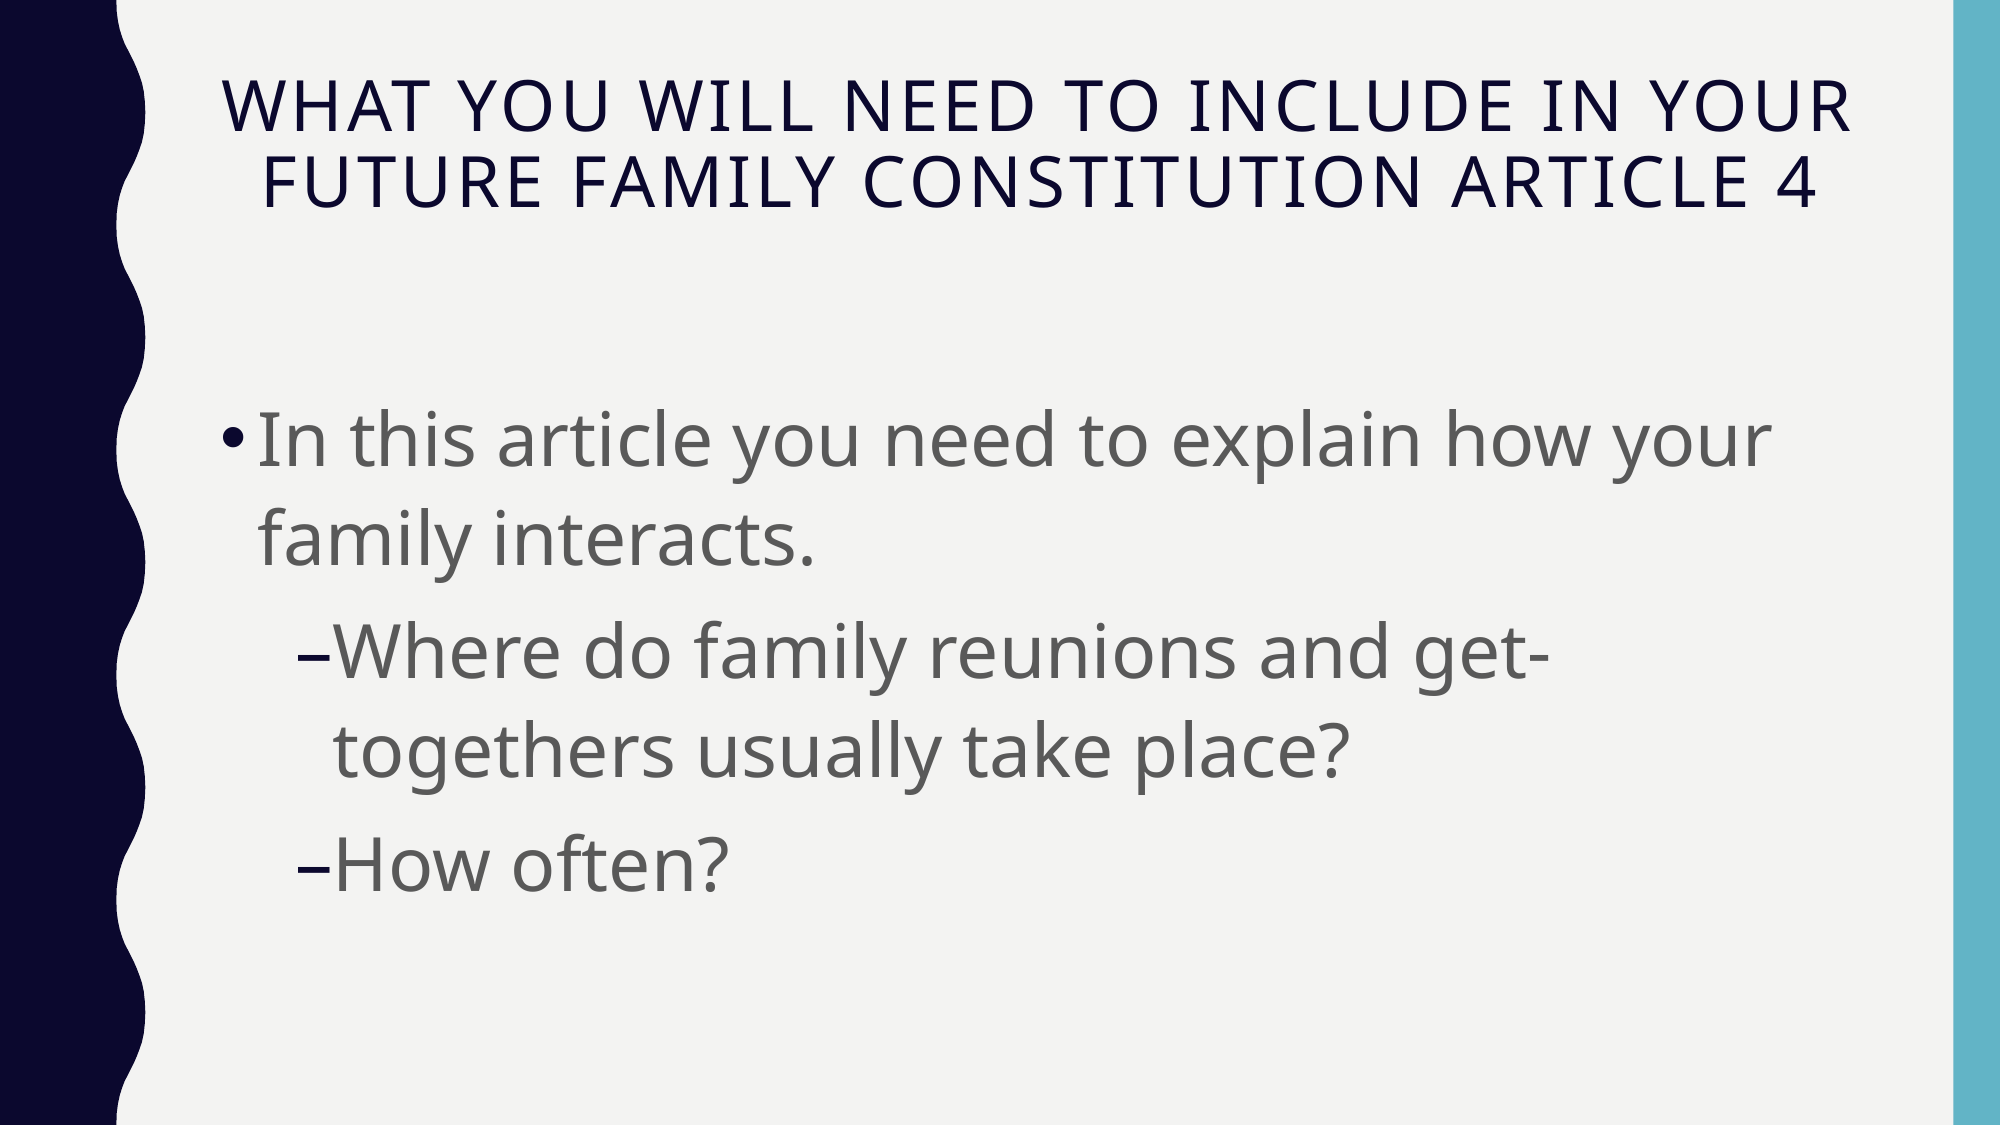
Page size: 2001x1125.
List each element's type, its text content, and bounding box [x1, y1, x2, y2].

title What you will need to include in your Future Family Constitution Article 4 [205, 62, 1875, 308]
list In this article you need to explain how your family interacts. Where do family reunions and get-togethers usually take place? How often? [205, 375, 1875, 965]
